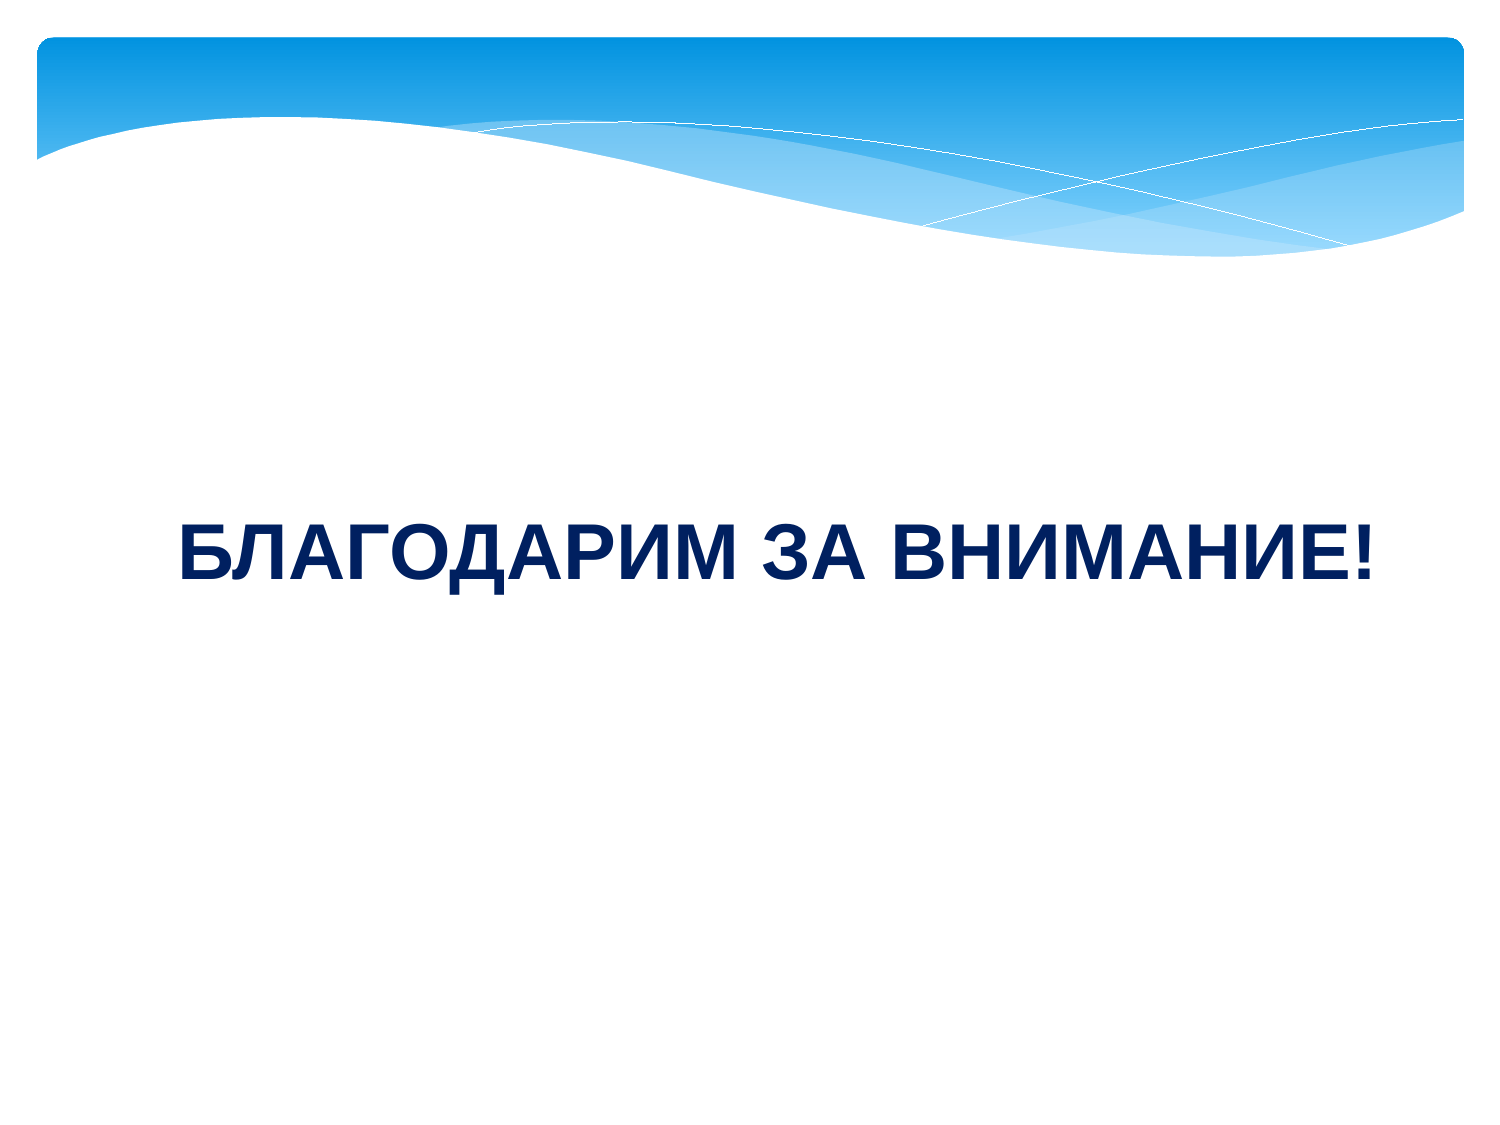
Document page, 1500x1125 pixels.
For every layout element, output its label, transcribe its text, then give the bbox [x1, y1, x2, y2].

text_box БЛАГОДАРИМ ЗА ВНИМАНИЕ! [53, 302, 1400, 603]
